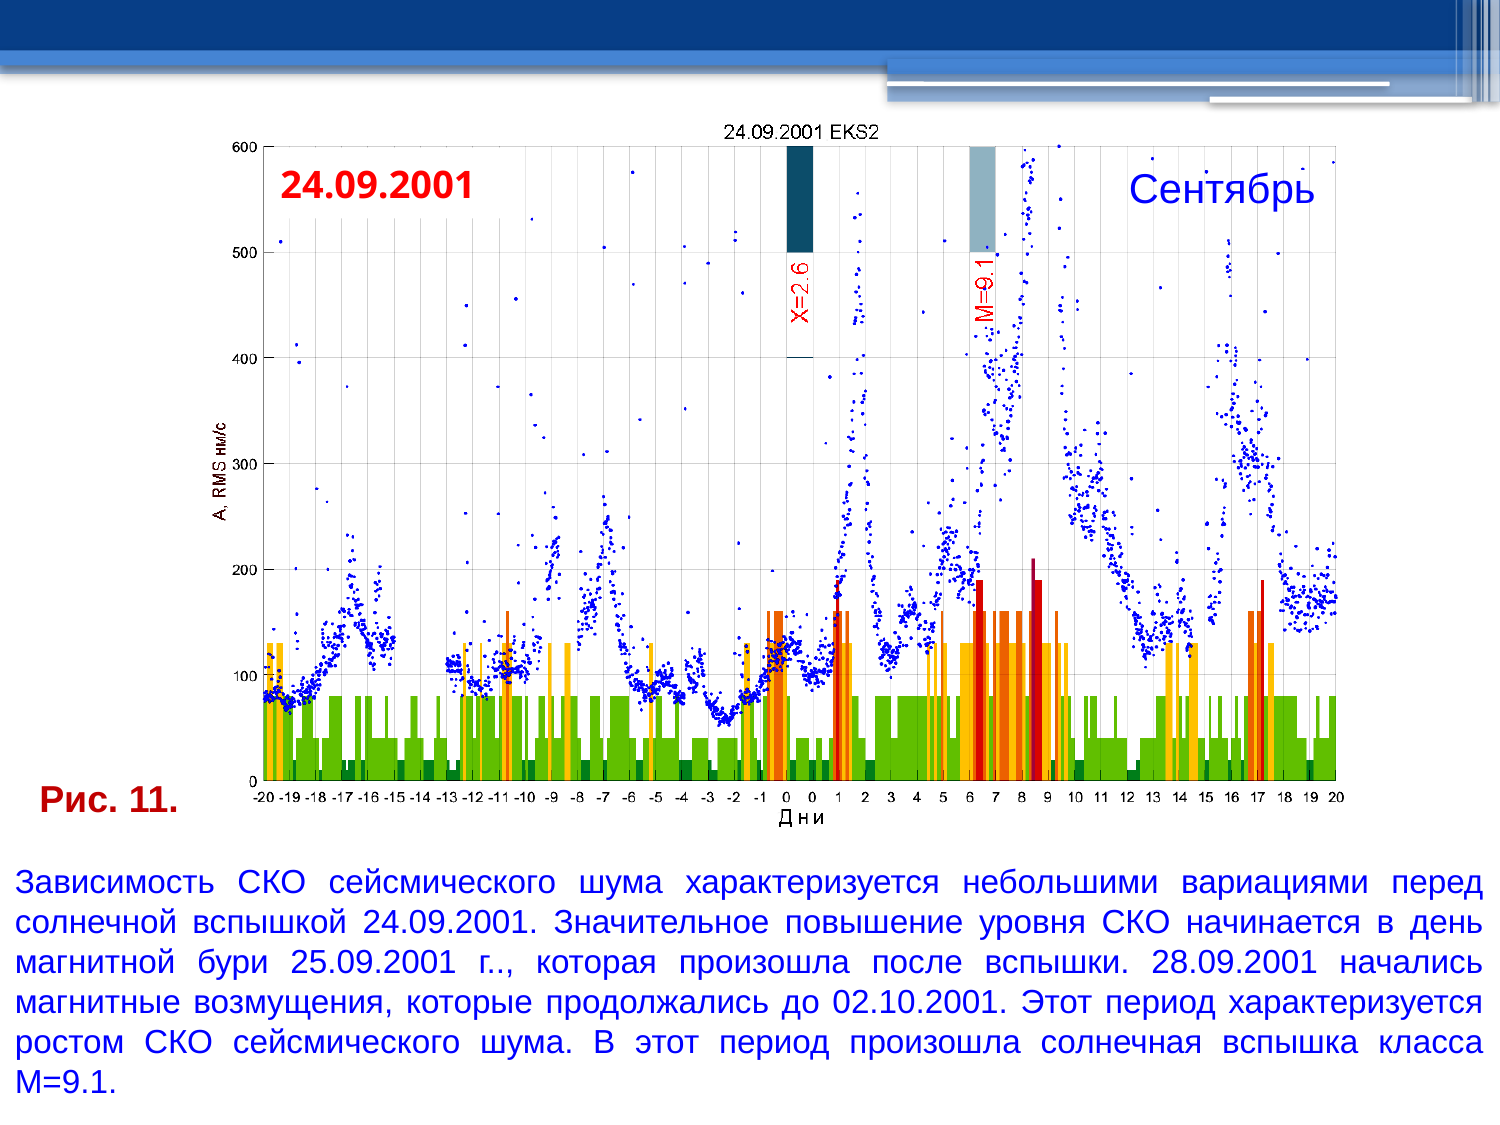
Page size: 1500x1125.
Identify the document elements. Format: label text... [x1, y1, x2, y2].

text_box Зависимость СКО сейсмического шума характеризуется небольшими вариациями перед солнечной вспышкой 24.09.2001. Значительное повышение уровня СКО начинается в день магнитной бури 25.09.2001 г.., которая произошла после вспышки. 28.09.2001 начались магнитные возмущения, которые продолжались до 02.10.2001. Этот период характеризуется ростом СКО сейсмического шума. В этот период произошла солнечная вспышка класса М=9.1. [0, 853, 1500, 1108]
text_box Рис. 11. [24, 767, 194, 828]
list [206, 117, 1346, 827]
